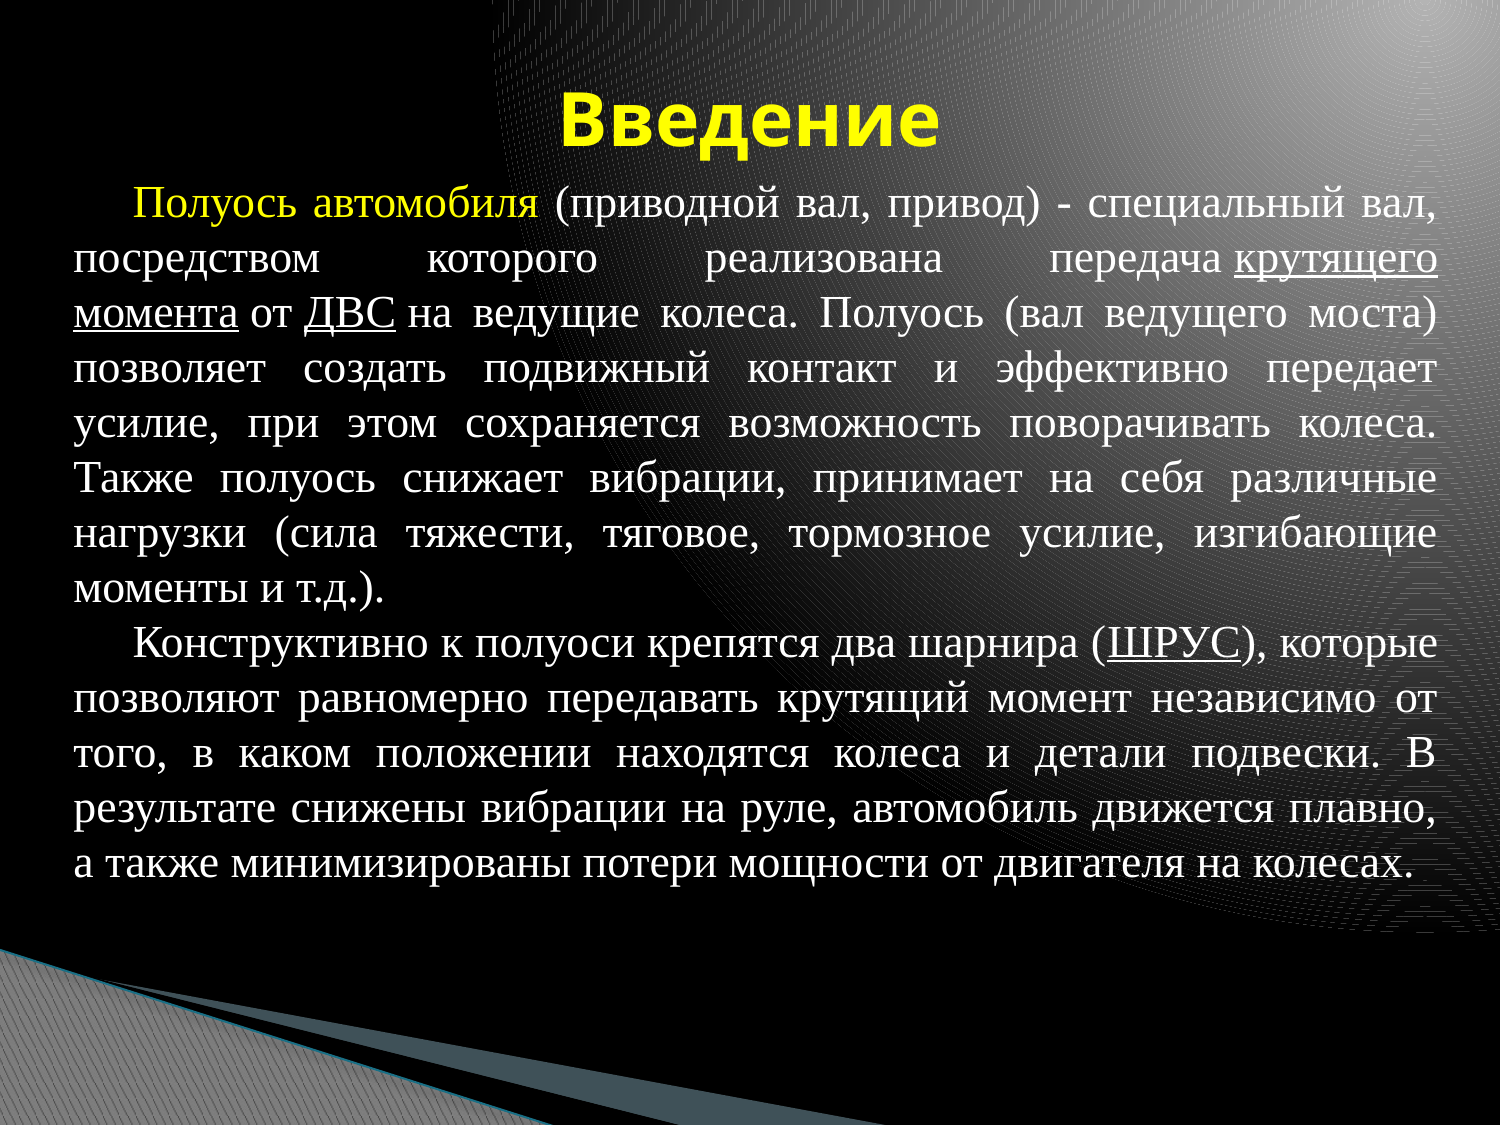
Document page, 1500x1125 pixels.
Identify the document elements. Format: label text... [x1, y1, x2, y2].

picture [0, 952, 543, 1125]
text_box Полуось автомобиля (приводной вал, привод) - специальный вал, посредством которого реализована передача крутящего момента от ДВС на ведущие колеса. Полуось (вал ведущего моста) позволяет создать подвижный контакт и эффективно передает усилие, при этом сохраняется возможность поворачивать колеса. Также полуось снижает вибрации, принимает на себя различные нагрузки (сила тяжести, тяговое, тормозное усилие, изгибающие моменты и т.д.). Конструктивно к полуоси крепятся два шарнира (ШРУС), которые позволяют равномерно передавать крутящий момент независимо от того, в каком положении находятся колеса и детали подвески. В результате снижены вибрации на руле, автомобиль движется плавно, а также минимизированы потери мощности от двигателя на колесах. [58, 164, 1453, 894]
title Введение [75, 45, 1425, 164]
